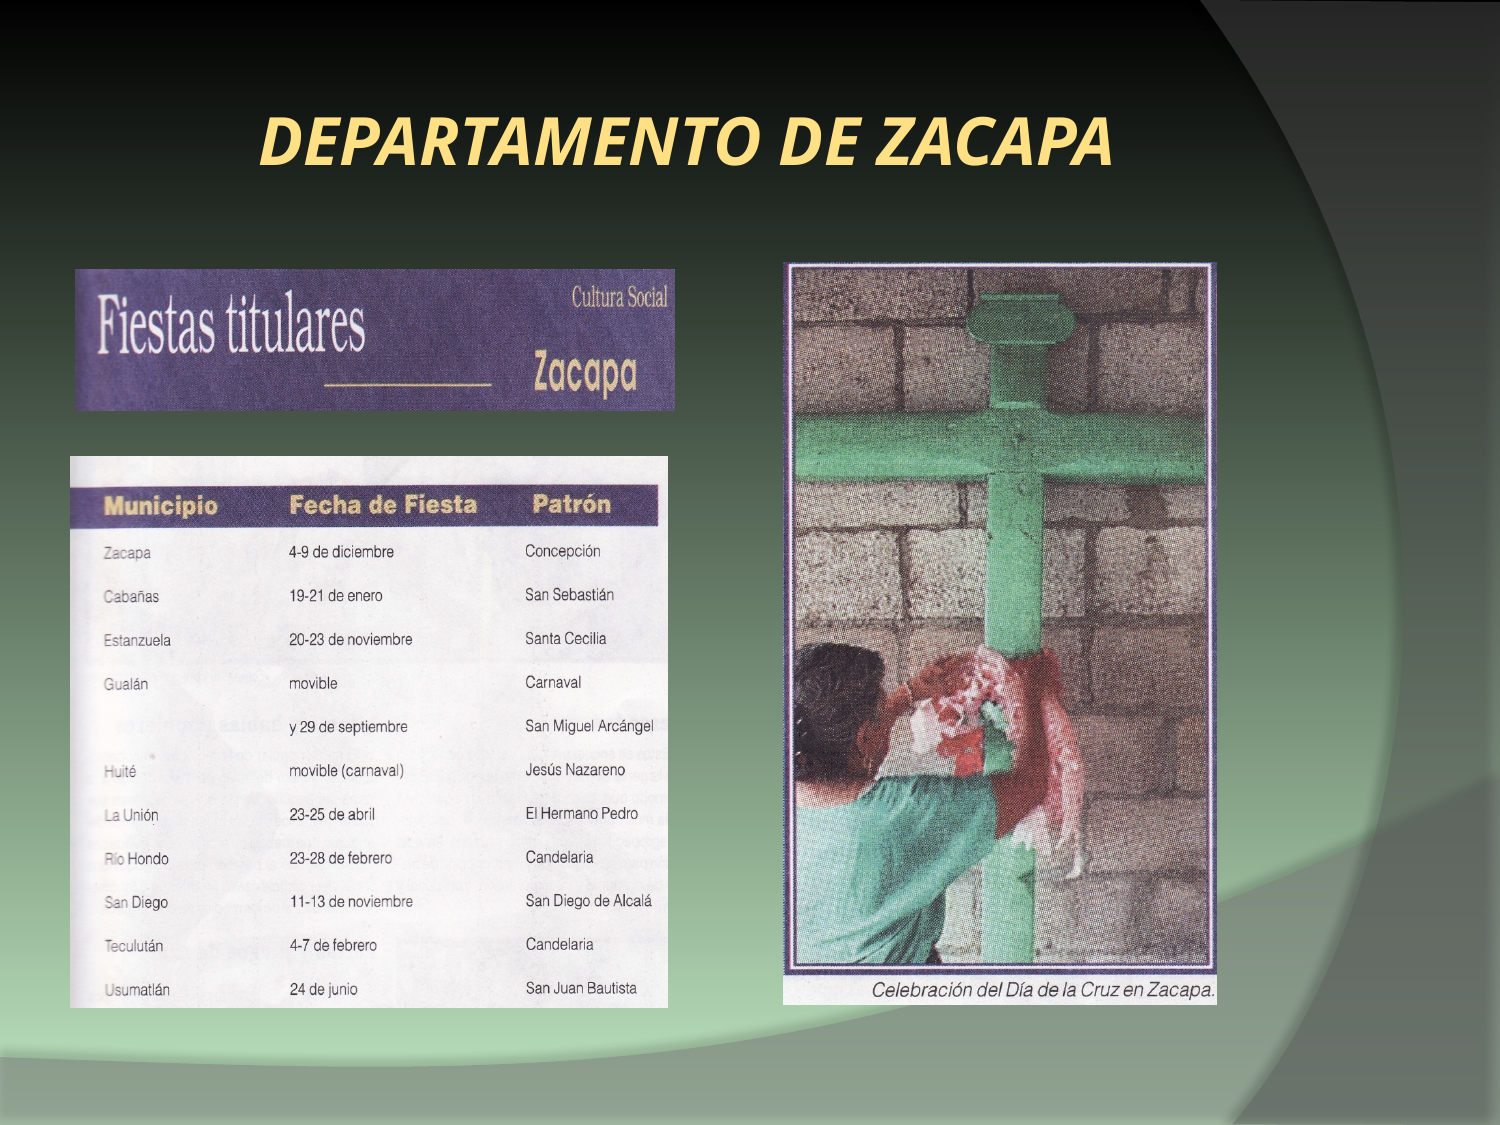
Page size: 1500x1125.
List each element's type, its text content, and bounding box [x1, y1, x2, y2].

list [783, 262, 1217, 1006]
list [74, 269, 676, 411]
picture [70, 456, 669, 1009]
title DEPARTAMENTO DE ZACAPA [75, 45, 1300, 233]
